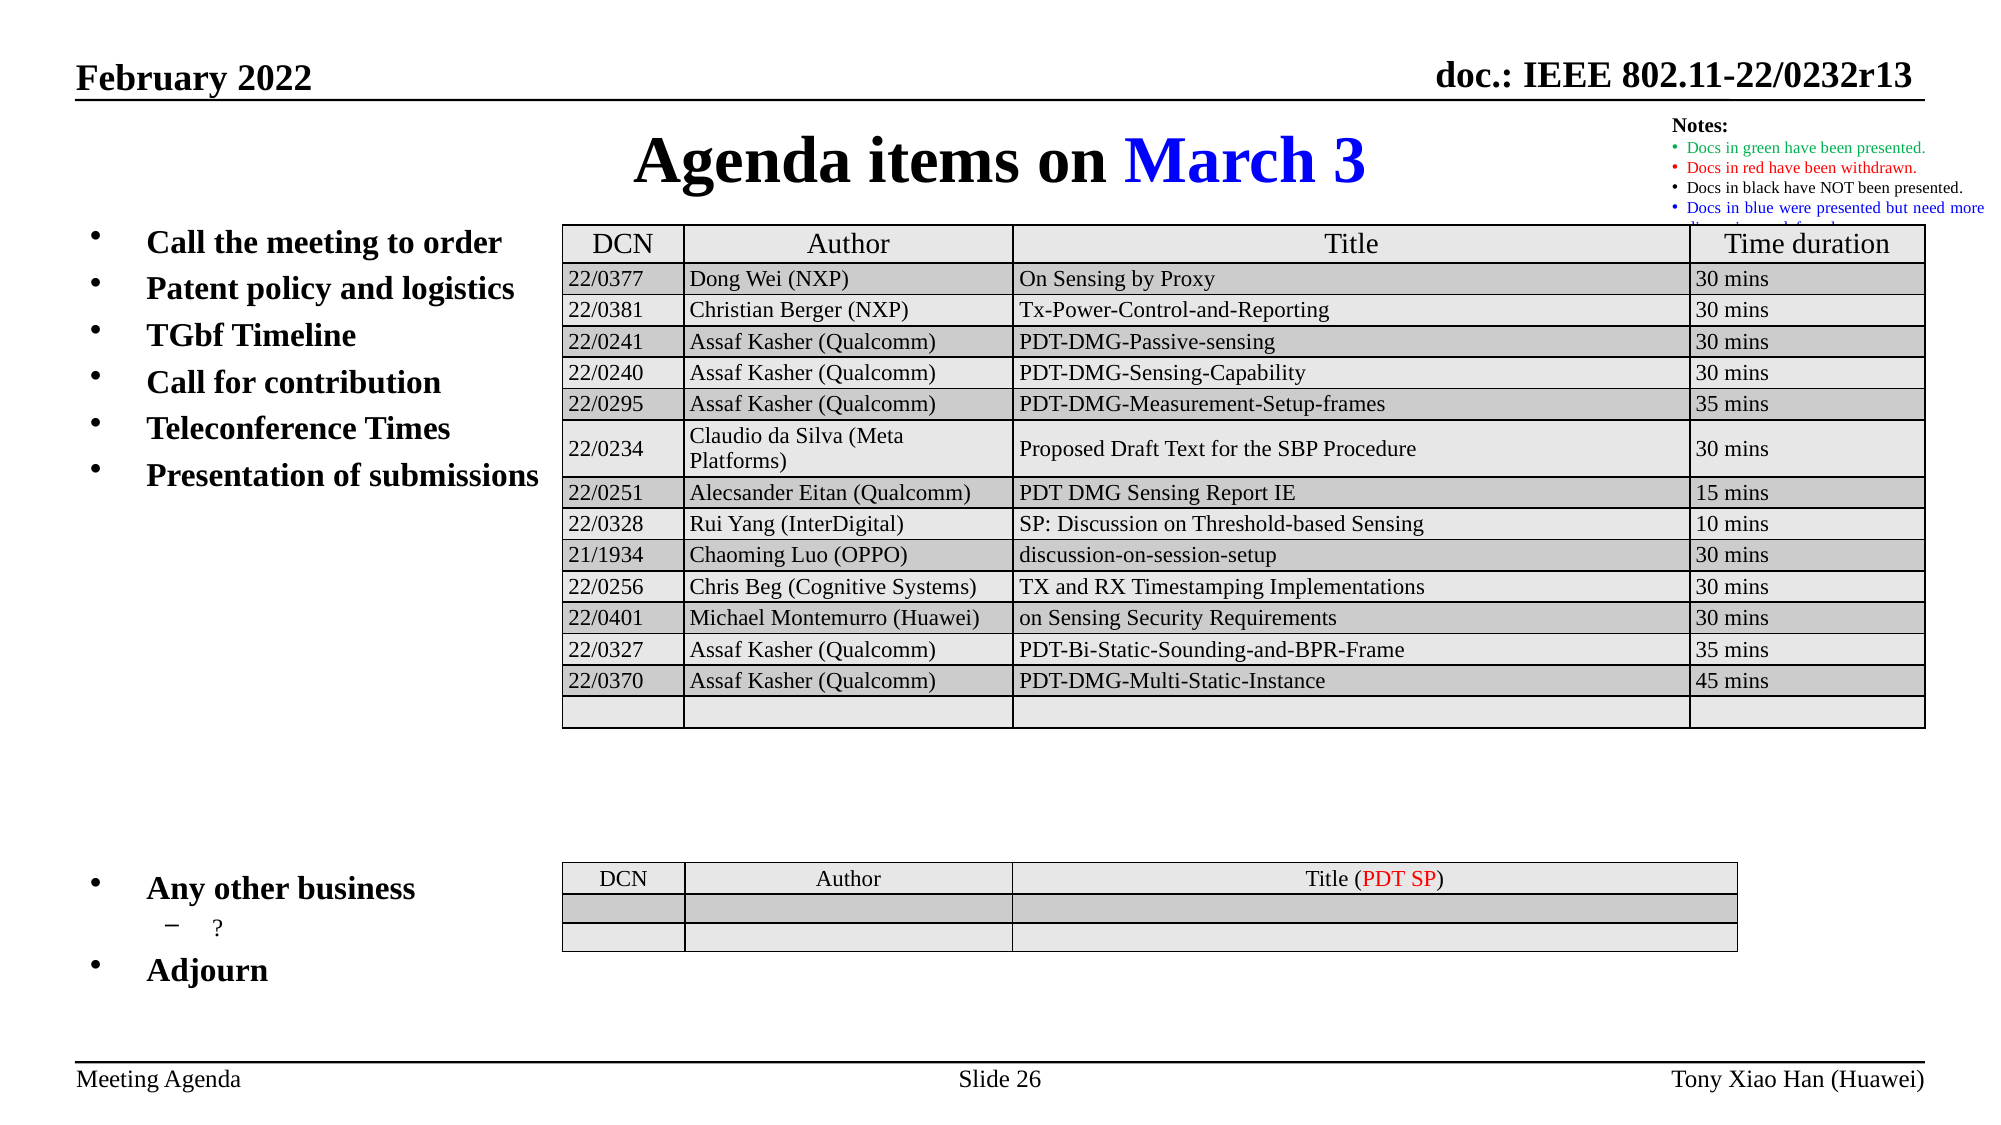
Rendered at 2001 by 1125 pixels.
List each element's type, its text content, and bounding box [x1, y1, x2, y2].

table_cell Rui Yang (InterDigital) [685, 509, 1012, 539]
table_cell [563, 924, 684, 951]
table_cell 21/1934 [563, 540, 683, 570]
table_header DCN [563, 226, 683, 262]
table_cell 22/0377 [563, 264, 683, 294]
table_cell 22/0240 [563, 358, 683, 388]
table_header Title [1014, 226, 1689, 262]
table_cell Christian Berger (NXP) [685, 295, 1012, 325]
table_cell PDT-DMG-Multi-Static-Instance [1014, 666, 1689, 695]
table_cell 22/0241 [563, 327, 683, 356]
table_cell 10 mins [1691, 509, 1924, 539]
table_cell discussion-on-session-setup [1014, 540, 1689, 570]
table_cell Dong Wei (NXP) [685, 264, 1012, 294]
text_box Notes: Docs in green have been presented. Docs in red have been withdrawn. Docs in black have NOT been presented. Docs in blue were presented but need more discussion or deferred [1657, 104, 2000, 246]
table_cell 30 mins [1691, 295, 1924, 325]
table_cell Assaf Kasher (Qualcomm) [685, 389, 1012, 419]
table_cell TX and RX Timestamping Implementations [1014, 572, 1689, 601]
table_cell 22/0370 [563, 666, 683, 695]
table_cell PDT-DMG-Passive-sensing [1014, 327, 1689, 356]
table_cell 30 mins [1691, 421, 1924, 476]
table_cell 22/0295 [563, 389, 683, 419]
table_cell 22/0327 [563, 634, 683, 664]
table_cell 15 mins [1691, 478, 1924, 507]
table_cell PDT-Bi-Static-Sounding-and-BPR-Frame [1014, 634, 1689, 664]
table_cell 22/0328 [563, 509, 683, 539]
table_cell [1691, 697, 1924, 727]
table_header Time duration [1691, 226, 1924, 262]
table_header Title (PDT SP) [1013, 863, 1737, 893]
table_header Author [685, 226, 1012, 262]
text_box Call the meeting to order Patent policy and logistics TGbf Timeline Call for contribution Teleconference Times Presentation of submissions Any other business ? Adjourn [75, 212, 1925, 1058]
table_cell [686, 924, 1012, 951]
table_cell 35 mins [1691, 634, 1924, 664]
table_cell 35 mins [1691, 389, 1924, 419]
table_cell Tx-Power-Control-and-Reporting [1014, 295, 1689, 325]
table_cell Chaoming Luo (OPPO) [685, 540, 1012, 570]
table_cell Assaf Kasher (Qualcomm) [685, 327, 1012, 356]
table_cell [1013, 895, 1737, 922]
table_cell PDT-DMG-Sensing-Capability [1014, 358, 1689, 388]
table_header DCN [563, 863, 684, 893]
table_cell 30 mins [1691, 572, 1924, 601]
table_cell 45 mins [1691, 666, 1924, 695]
table_cell Assaf Kasher (Qualcomm) [685, 358, 1012, 388]
table_cell 22/0256 [563, 572, 683, 601]
table_cell [1013, 924, 1737, 951]
table_cell on Sensing Security Requirements [1014, 603, 1689, 633]
table_cell Michael Montemurro (Huawei) [685, 603, 1012, 633]
table_cell 22/0234 [563, 421, 683, 476]
table_cell SP: Discussion on Threshold-based Sensing [1014, 509, 1689, 539]
table_cell PDT-DMG-Measurement-Setup-frames [1014, 389, 1689, 419]
table_cell 30 mins [1691, 358, 1924, 388]
table_cell Alecsander Eitan (Qualcomm) [685, 478, 1012, 507]
table_cell 30 mins [1691, 540, 1924, 570]
table_cell Proposed Draft Text for the SBP Procedure [1014, 421, 1689, 476]
table_cell 30 mins [1691, 603, 1924, 633]
table_cell Assaf Kasher (Qualcomm) [685, 666, 1012, 695]
table_cell Claudio da Silva (Meta Platforms) [685, 421, 1012, 476]
table_cell 22/0381 [563, 295, 683, 325]
table_cell 22/0251 [563, 478, 683, 507]
table_header Author [686, 863, 1012, 893]
table_cell [686, 895, 1012, 922]
table_cell On Sensing by Proxy [1014, 264, 1689, 294]
text_box Agenda items on March 3 [362, 87, 1638, 212]
table_cell Chris Beg (Cognitive Systems) [685, 572, 1012, 601]
table_cell 30 mins [1691, 264, 1924, 294]
table_cell [685, 697, 1012, 727]
table_cell [1014, 697, 1689, 727]
table_cell 30 mins [1691, 327, 1924, 356]
table_cell [563, 697, 683, 727]
table_cell PDT DMG Sensing Report IE [1014, 478, 1689, 507]
table_cell 22/0401 [563, 603, 683, 633]
table_cell Assaf Kasher (Qualcomm) [685, 634, 1012, 664]
table_cell [563, 895, 684, 922]
